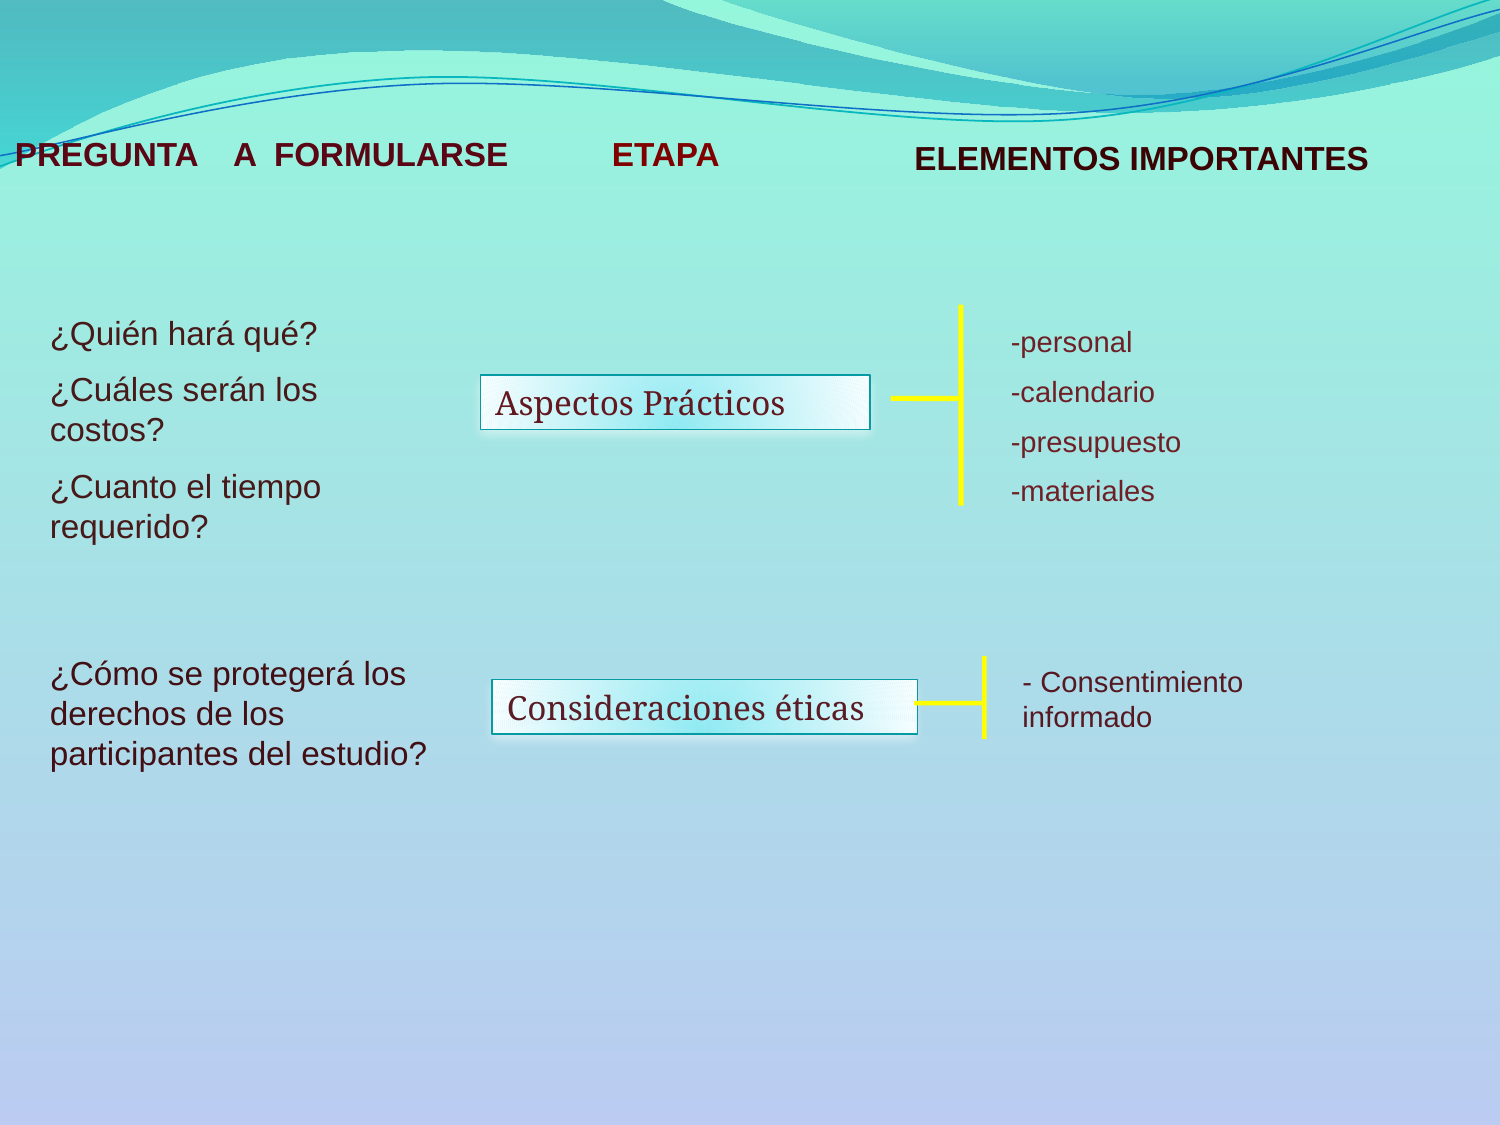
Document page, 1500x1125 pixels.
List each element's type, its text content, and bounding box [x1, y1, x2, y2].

text_box ¿Cómo se protegerá los derechos de los participantes del estudio? [35, 644, 455, 779]
text_box PREGUNTA A FORMULARSE [0, 125, 513, 181]
text_box ETAPA [513, 125, 857, 181]
text_box ELEMENTOS IMPORTANTES [868, 125, 1500, 186]
text_box - Consentimiento informado [1007, 656, 1329, 741]
text_box ¿Quién hará qué? ¿Cuáles serán los costos? ¿Cuanto el tiempo requerido? [35, 304, 455, 553]
text_box -personal -calendario -presupuesto -materiales [996, 316, 1388, 515]
text_box Consideraciones éticas [491, 679, 918, 735]
text_box Aspectos Prácticos [480, 374, 871, 430]
